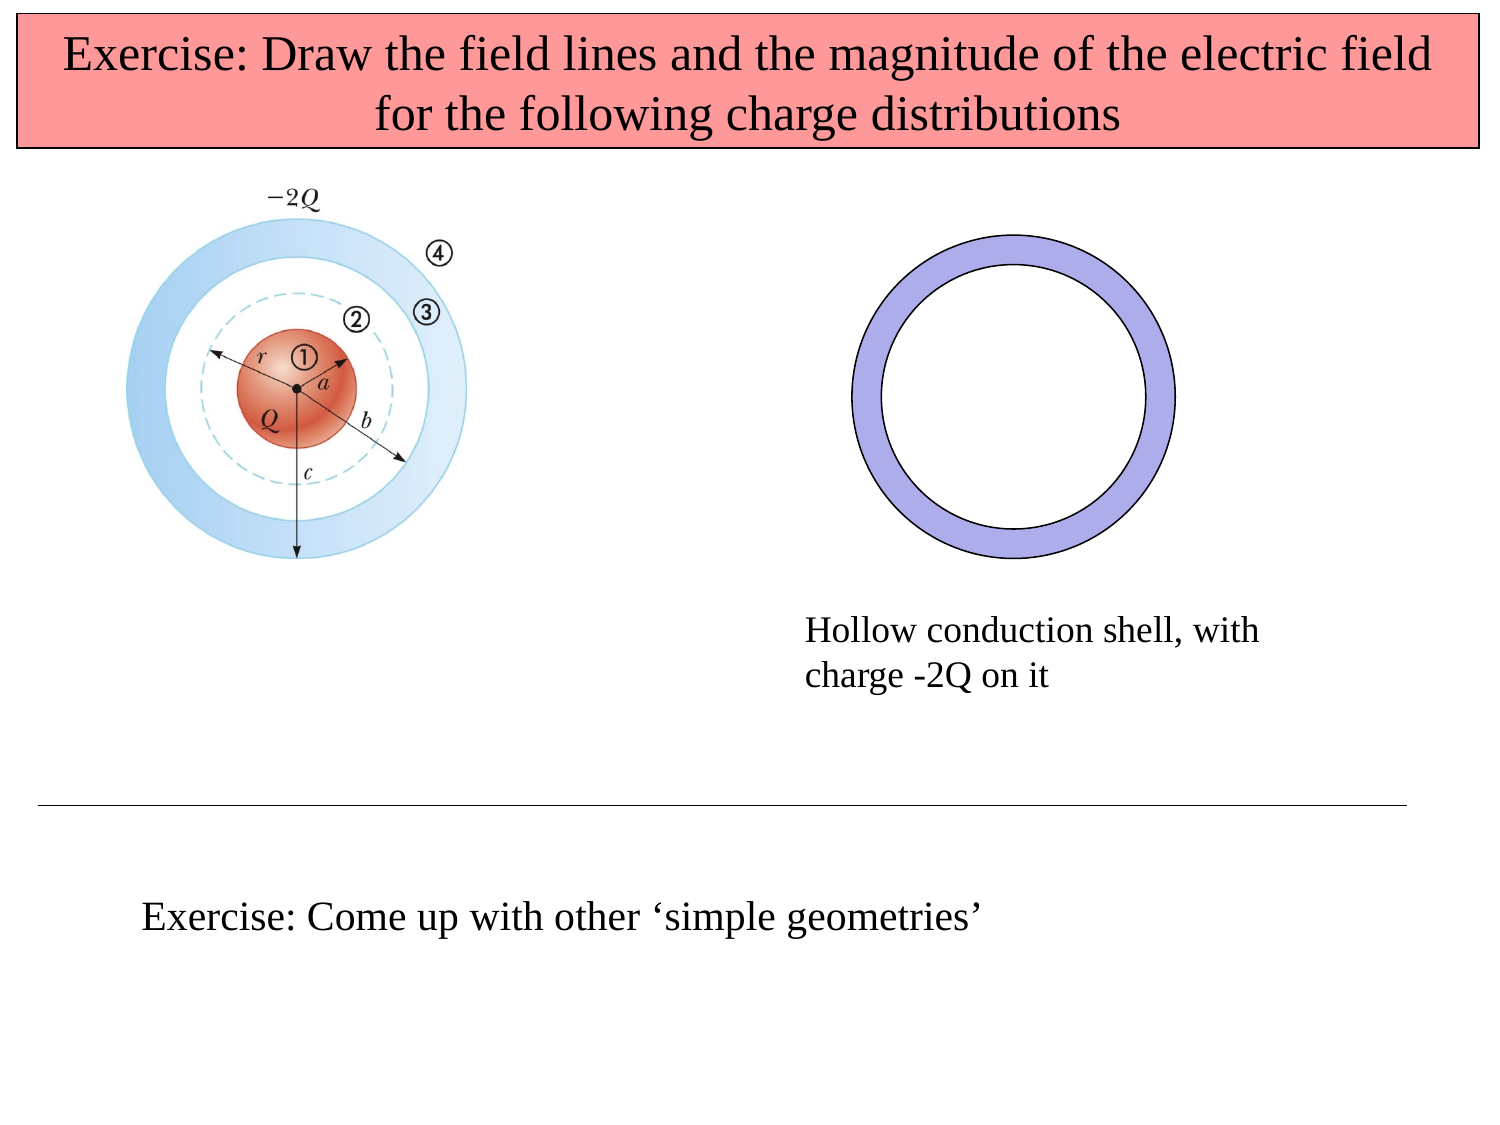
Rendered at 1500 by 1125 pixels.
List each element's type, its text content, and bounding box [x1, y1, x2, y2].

text_box Exercise: Draw the field lines and the magnitude of the electric field for the following charge distributions [17, 13, 1480, 148]
picture [126, 183, 467, 559]
text_box [851, 235, 1176, 559]
text_box Exercise: Come up with other ‘simple geometries’ [126, 881, 1272, 946]
text_box Hollow conduction shell, with charge -2Q on it [790, 597, 1310, 703]
